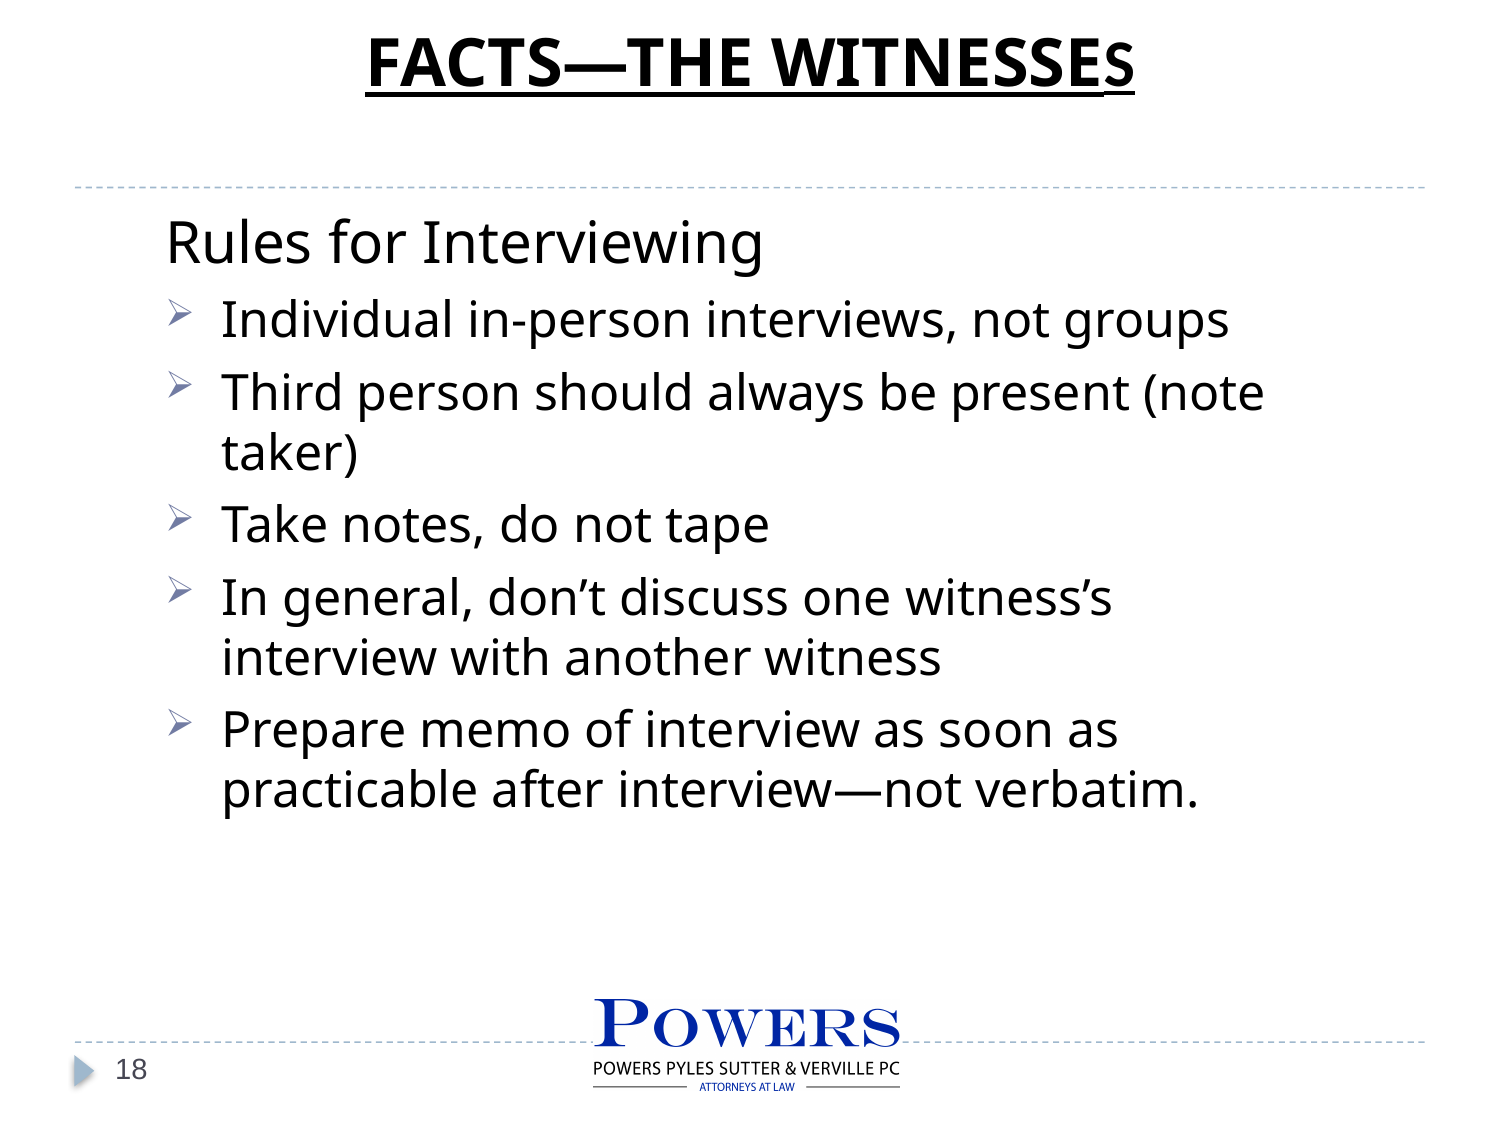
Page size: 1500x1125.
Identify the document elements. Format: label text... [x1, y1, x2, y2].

picture [593, 999, 900, 1091]
slide_number 18 [100, 1042, 426, 1103]
list FACTS—THE WITNESSES Rules for Interviewing Individual in-person interviews, not groups Third person should always be present (note taker) Take notes, do not tape In general, don’t discuss one witness’s interview with another witness Prepare memo of interview as soon as practicable after interview—not verbatim. [150, 12, 1350, 988]
